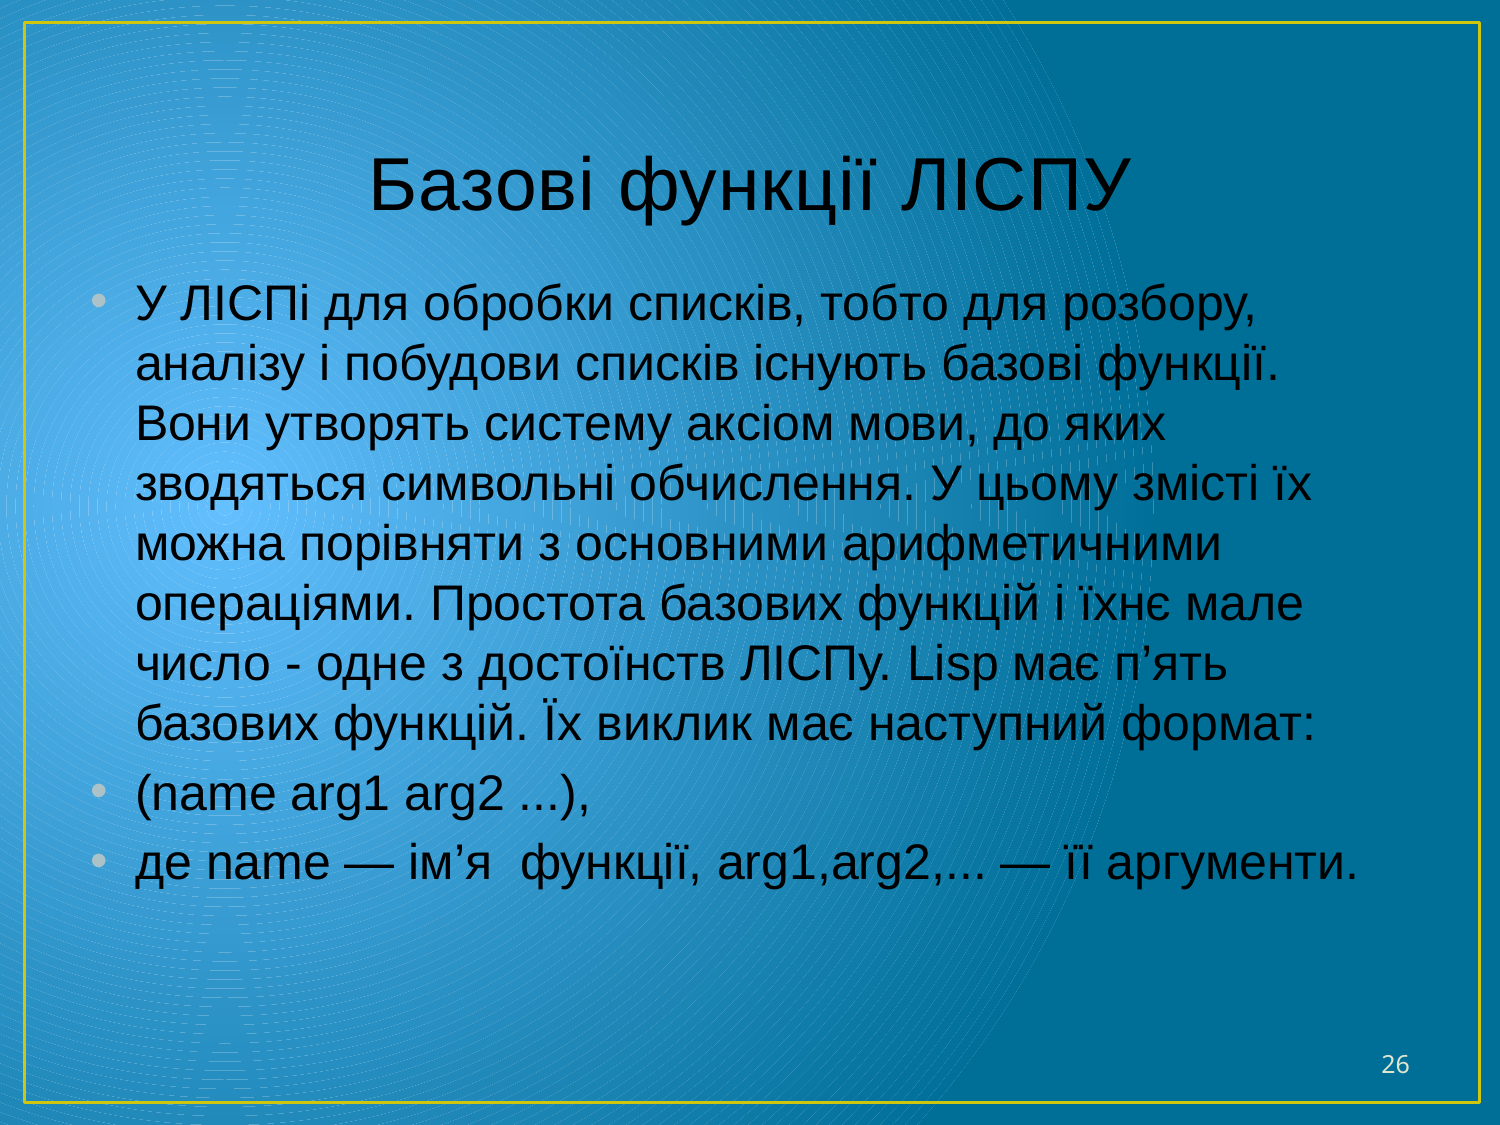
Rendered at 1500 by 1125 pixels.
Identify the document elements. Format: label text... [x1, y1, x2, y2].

slide_number 26 [1074, 1035, 1425, 1096]
title Базові функції ЛІСПу [75, 45, 1425, 233]
list У ЛІСПі для обробки списків, тобто для розбору, аналізу і побудови списків існують базові функції. Вони утворять систему аксіом мови, до яких зводяться символьні обчислення. У цьому змісті їх можна порівняти з основними арифметичними операціями. Простота базових функцій і їхнє мале число - одне з достоїнств ЛІСПу. Lisp має п’ять базових функцій. Їх виклик має наступний формат: (name arg1 arg2 ...), де name — ім’я функції, arg1,arg2,... — її аргументи. [75, 262, 1425, 1005]
